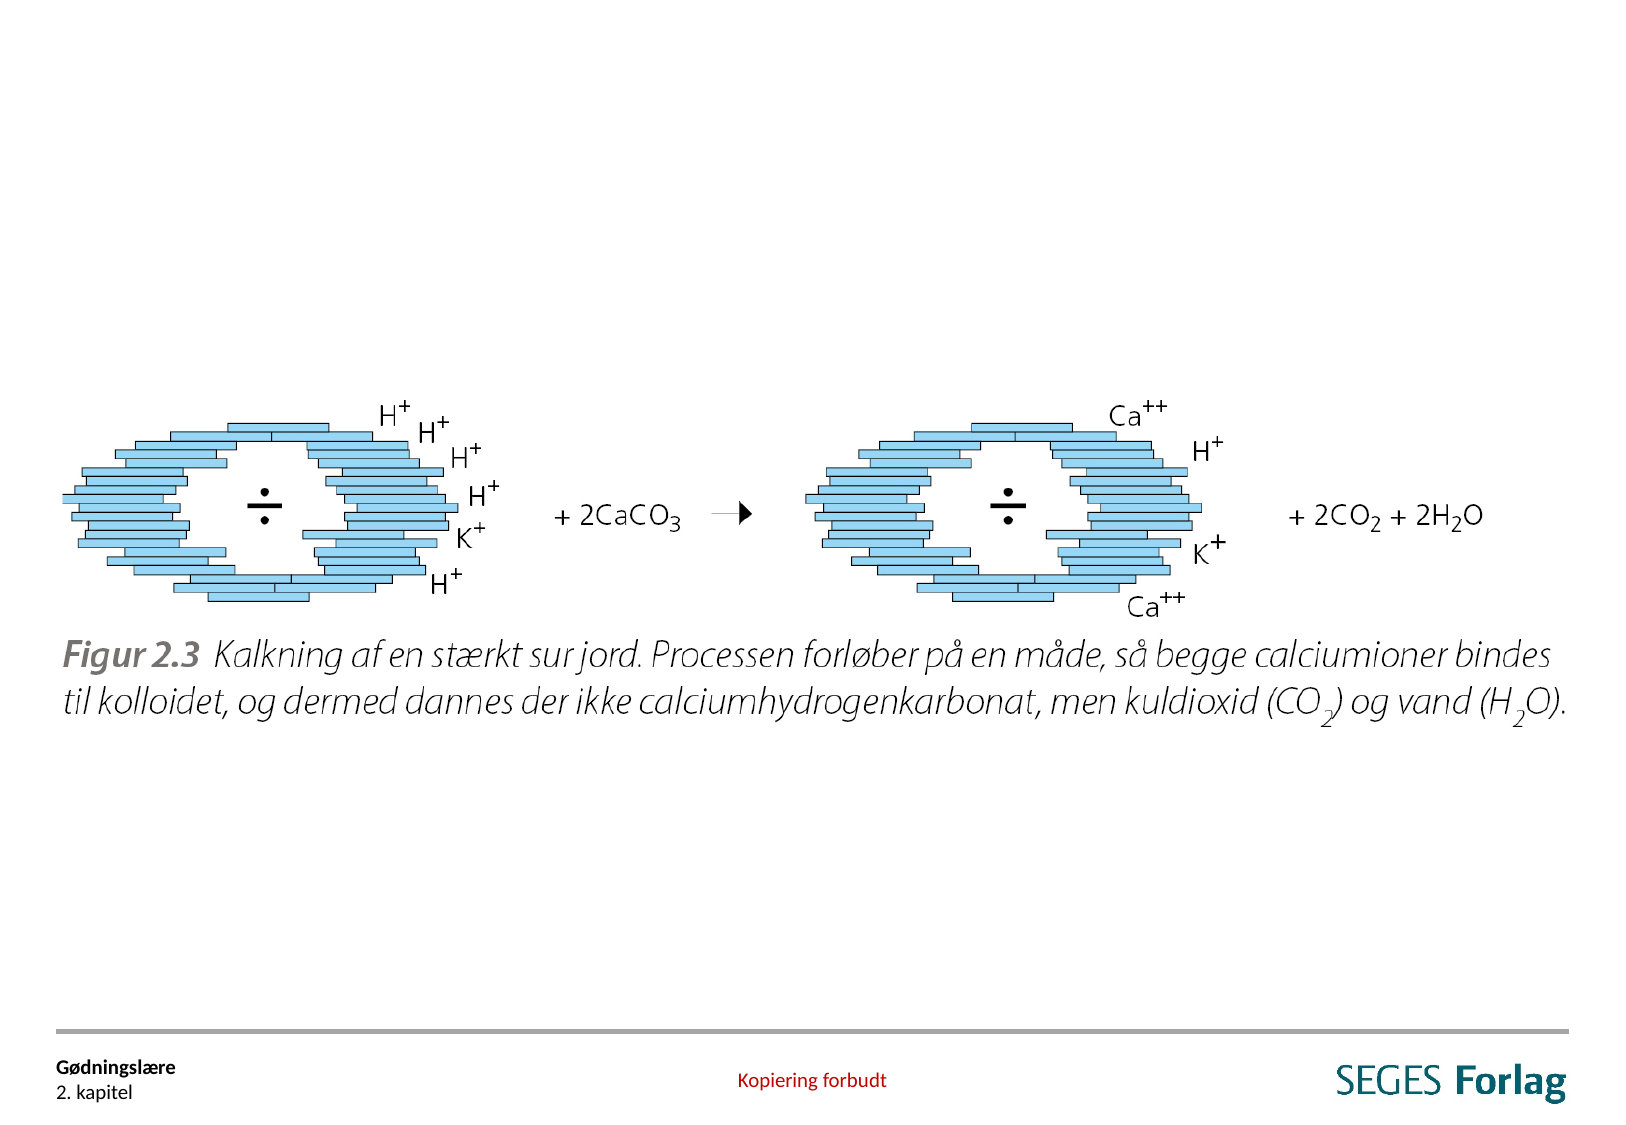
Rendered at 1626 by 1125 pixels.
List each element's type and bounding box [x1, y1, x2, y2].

picture [1334, 1062, 1571, 1107]
picture [33, 385, 1592, 740]
